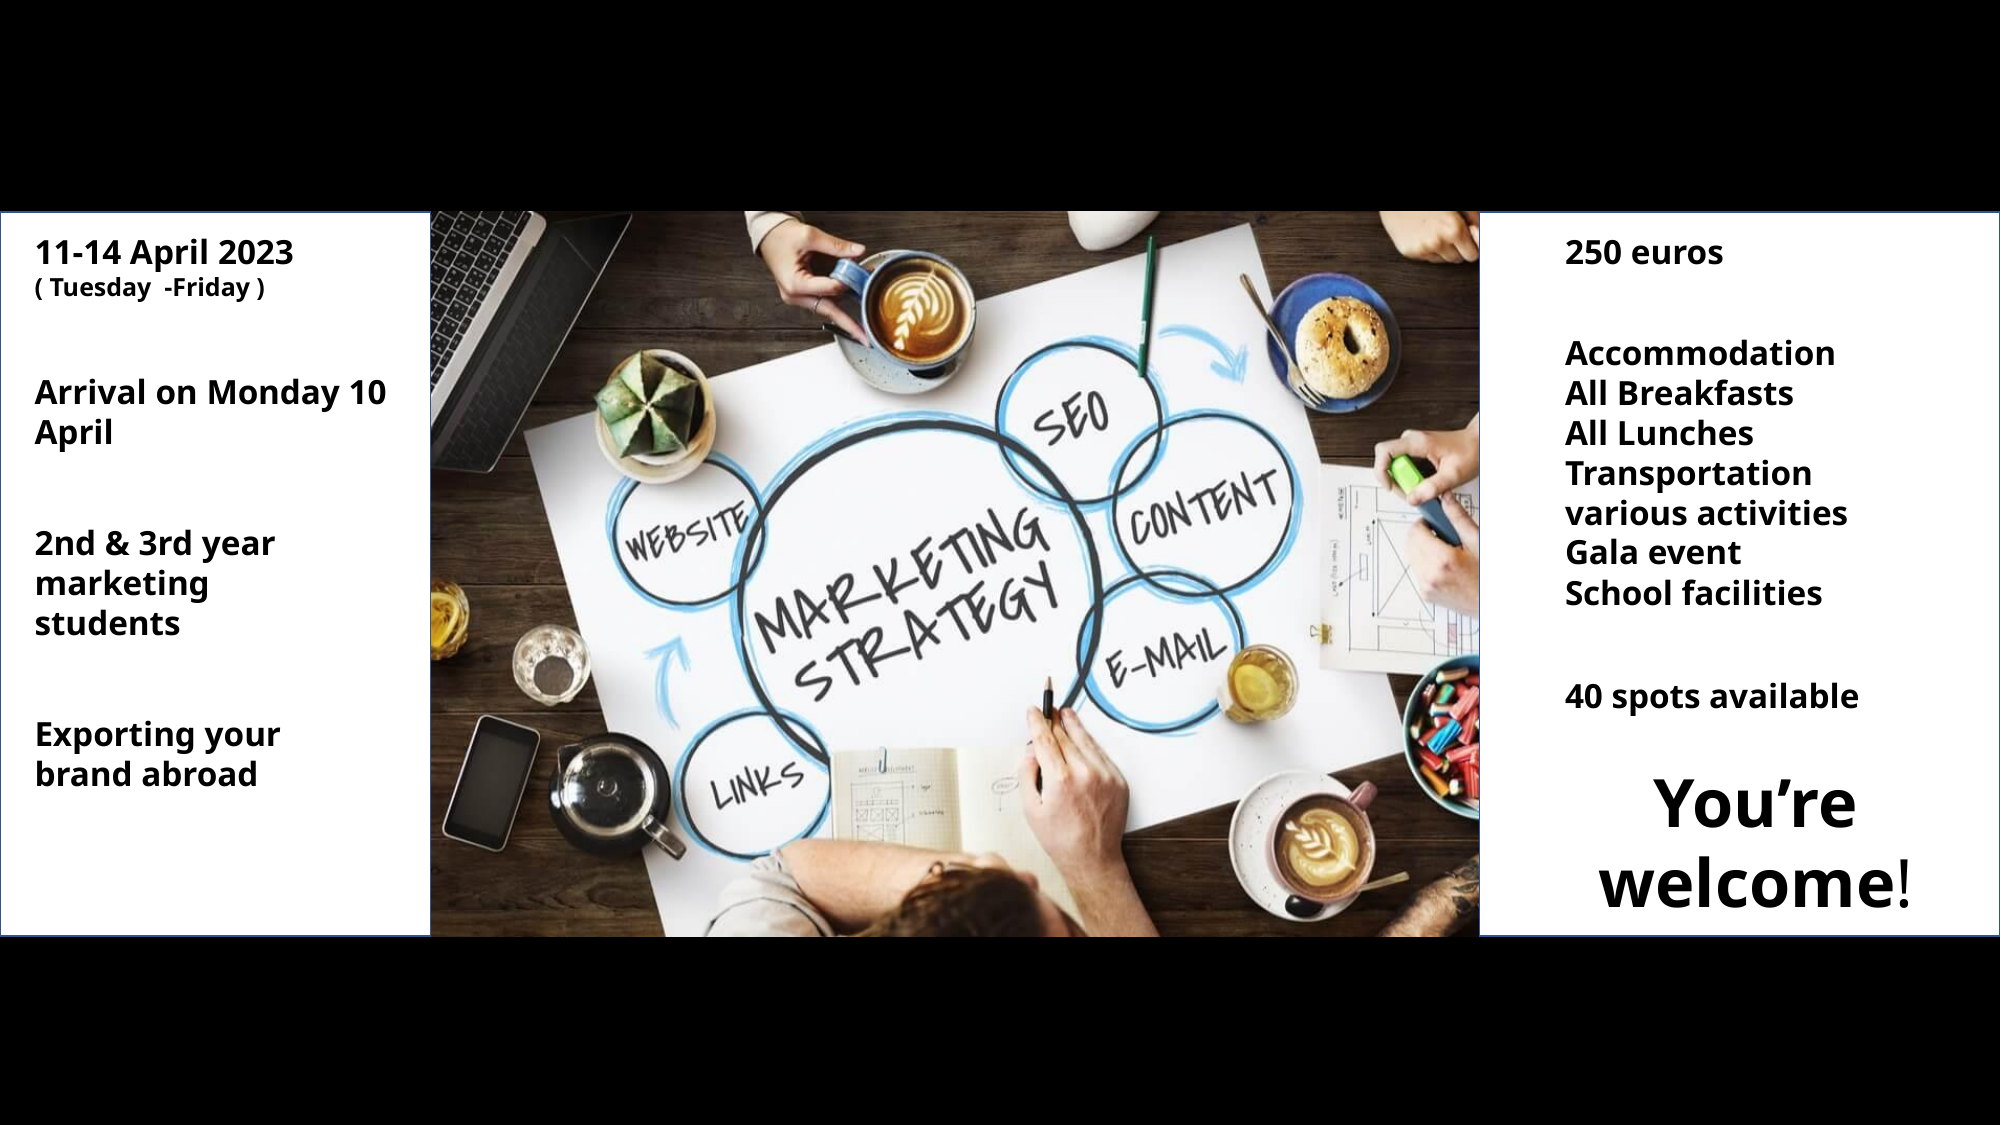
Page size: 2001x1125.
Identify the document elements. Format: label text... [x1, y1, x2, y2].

text_box You’re welcome! [1511, 753, 2000, 929]
text_box 40 spots available [1550, 668, 1962, 723]
text_box [1479, 211, 2000, 937]
picture [431, 211, 1479, 937]
text_box [0, 211, 431, 937]
text_box 250 euros [1550, 223, 1877, 279]
text_box 11-14 April 2023 ( Tuesday -Friday ) [19, 223, 345, 309]
text_box 2nd & 3rd year marketing students [19, 514, 371, 650]
text_box Accommodation All Breakfasts All Lunches Transportation various activities Gala event School facilities [1550, 324, 1962, 619]
text_box Exporting your brand abroad [19, 706, 371, 801]
text_box Arrival on Monday 10 April [19, 364, 403, 459]
